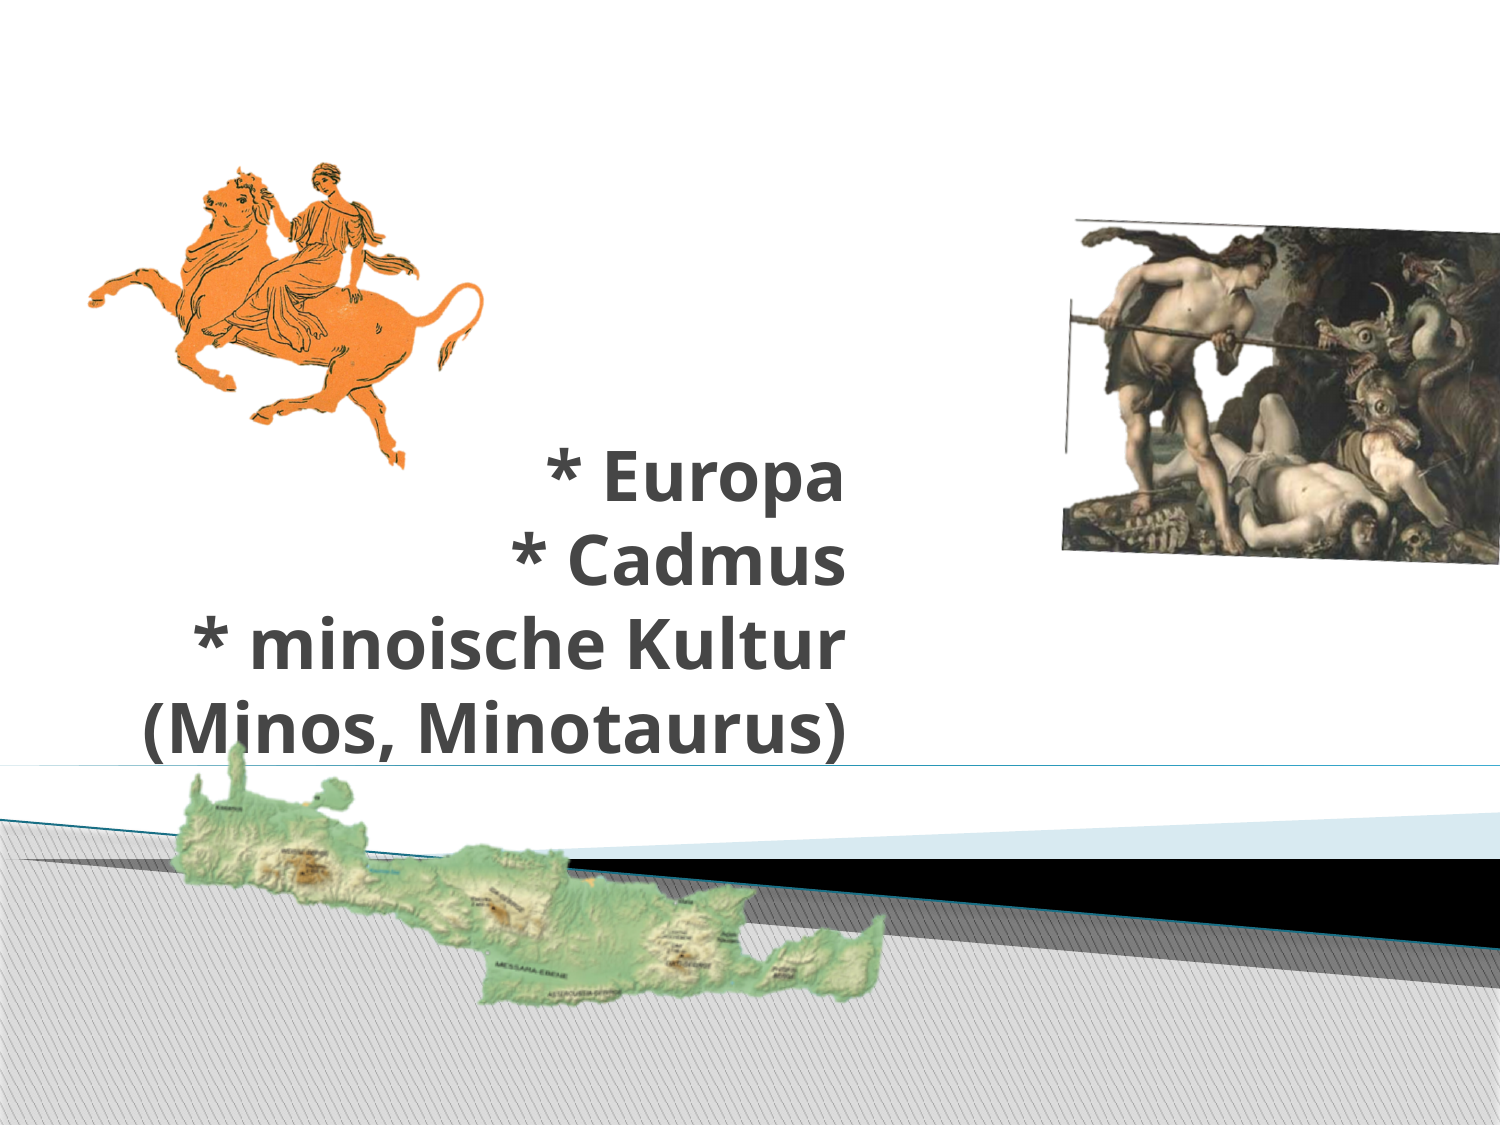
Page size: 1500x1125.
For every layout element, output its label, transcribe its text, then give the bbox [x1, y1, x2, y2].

picture [5, 591, 1500, 1125]
title * Europa * Cadmus * minoische Kultur (Minos, Minotaurus) [0, 420, 863, 776]
picture [52, 101, 517, 492]
picture [1046, 199, 1500, 584]
